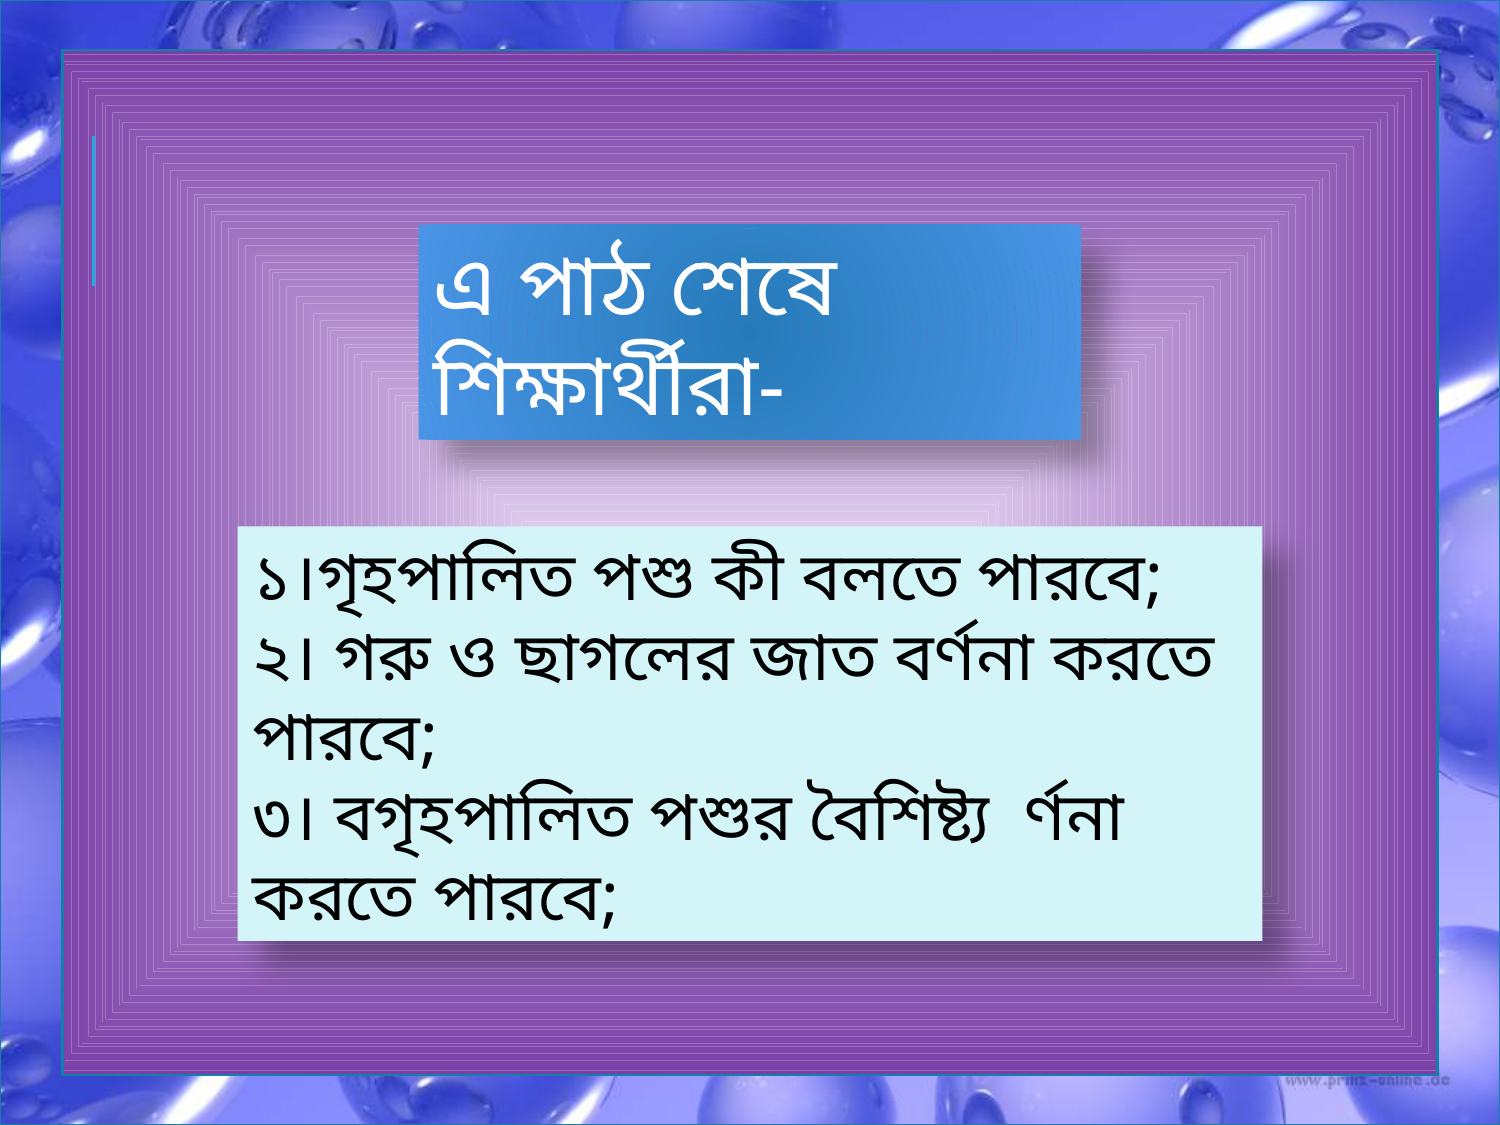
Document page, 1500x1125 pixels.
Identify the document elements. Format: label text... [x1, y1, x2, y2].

text_box ১।গৃহপালিত পশু কী বলতে পারবে; ২। গরু ও ছাগলের জাত বর্ণনা করতে পারবে; ৩। বগৃহপালিত পশুর বৈশিষ্ট্য র্ণনা করতে পারবে; [237, 526, 1263, 941]
picture [1, 1, 1499, 1124]
text_box এ পাঠ শেষে শিক্ষার্থীরা- [418, 224, 1082, 440]
